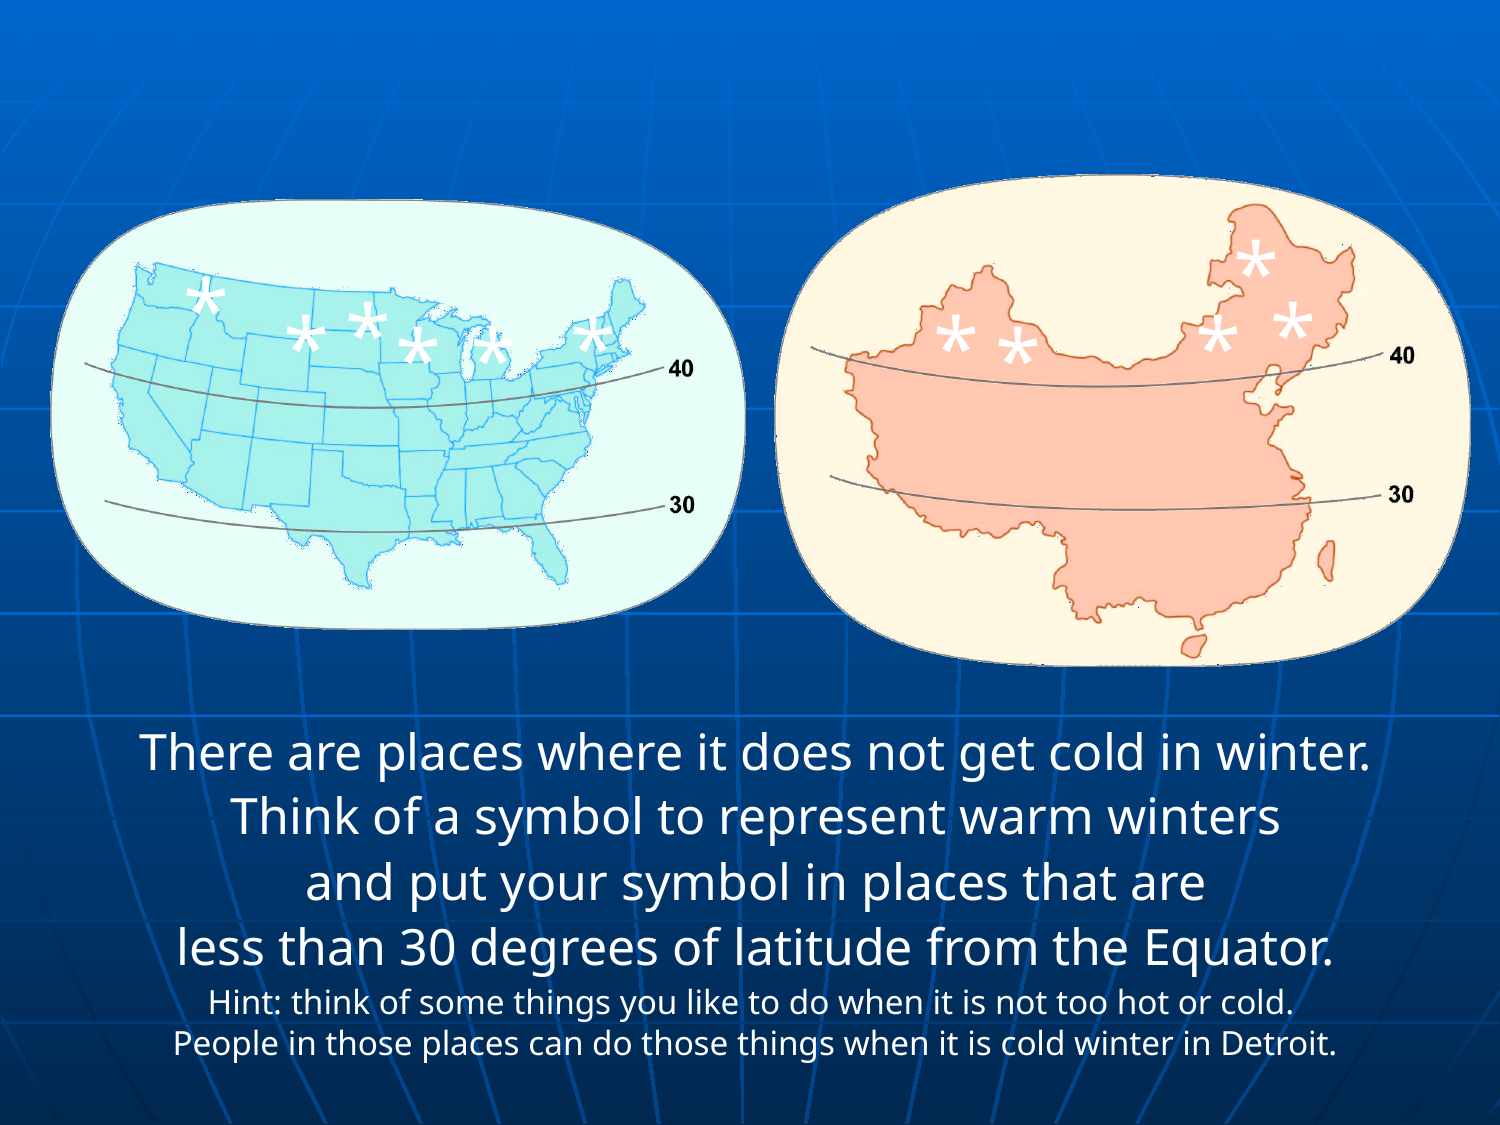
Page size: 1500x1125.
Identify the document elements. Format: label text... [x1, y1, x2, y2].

picture [774, 174, 1472, 667]
subtitle There are places where it does not get cold in winter. Think of a symbol to represent warm winters and put your symbol in places that are less than 30 degrees of latitude from the Equator. Hint: think of some things you like to do when it is not too hot or cold. People in those places can do those things when it is cold winter in Detroit. [37, 712, 1475, 1100]
picture [49, 199, 747, 630]
